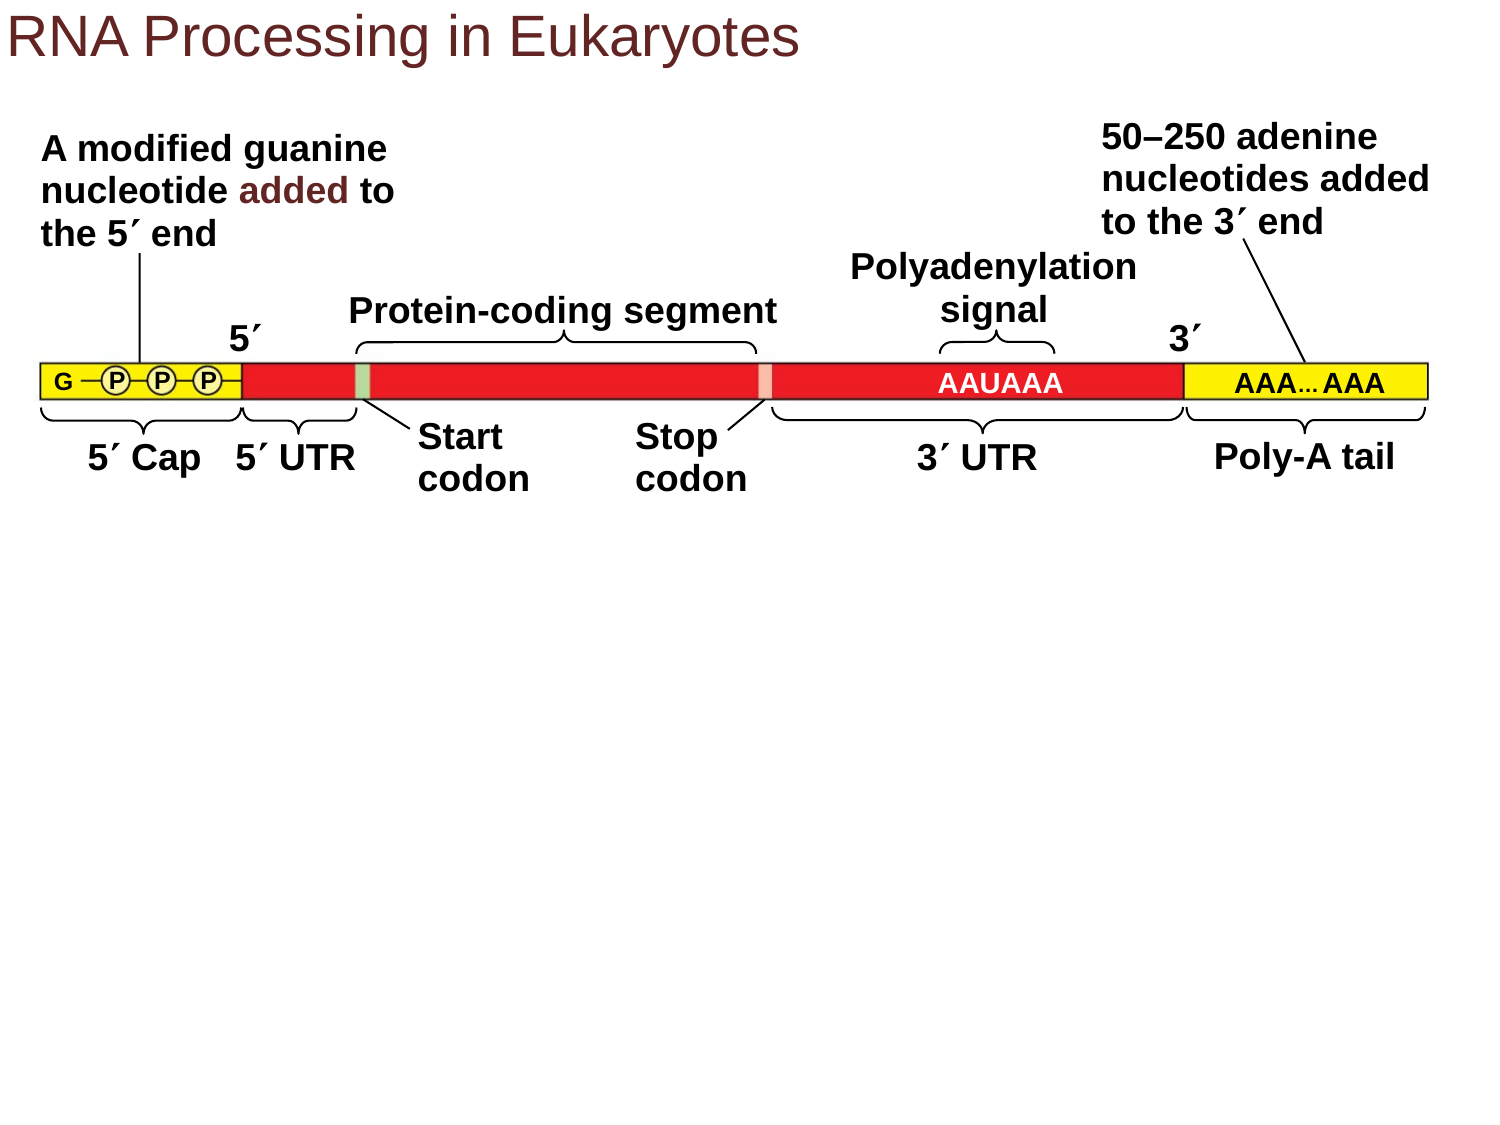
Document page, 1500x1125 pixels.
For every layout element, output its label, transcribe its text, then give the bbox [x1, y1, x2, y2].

picture [32, 113, 1436, 495]
title RNA Processing in Eukaryotes [0, 0, 1342, 128]
